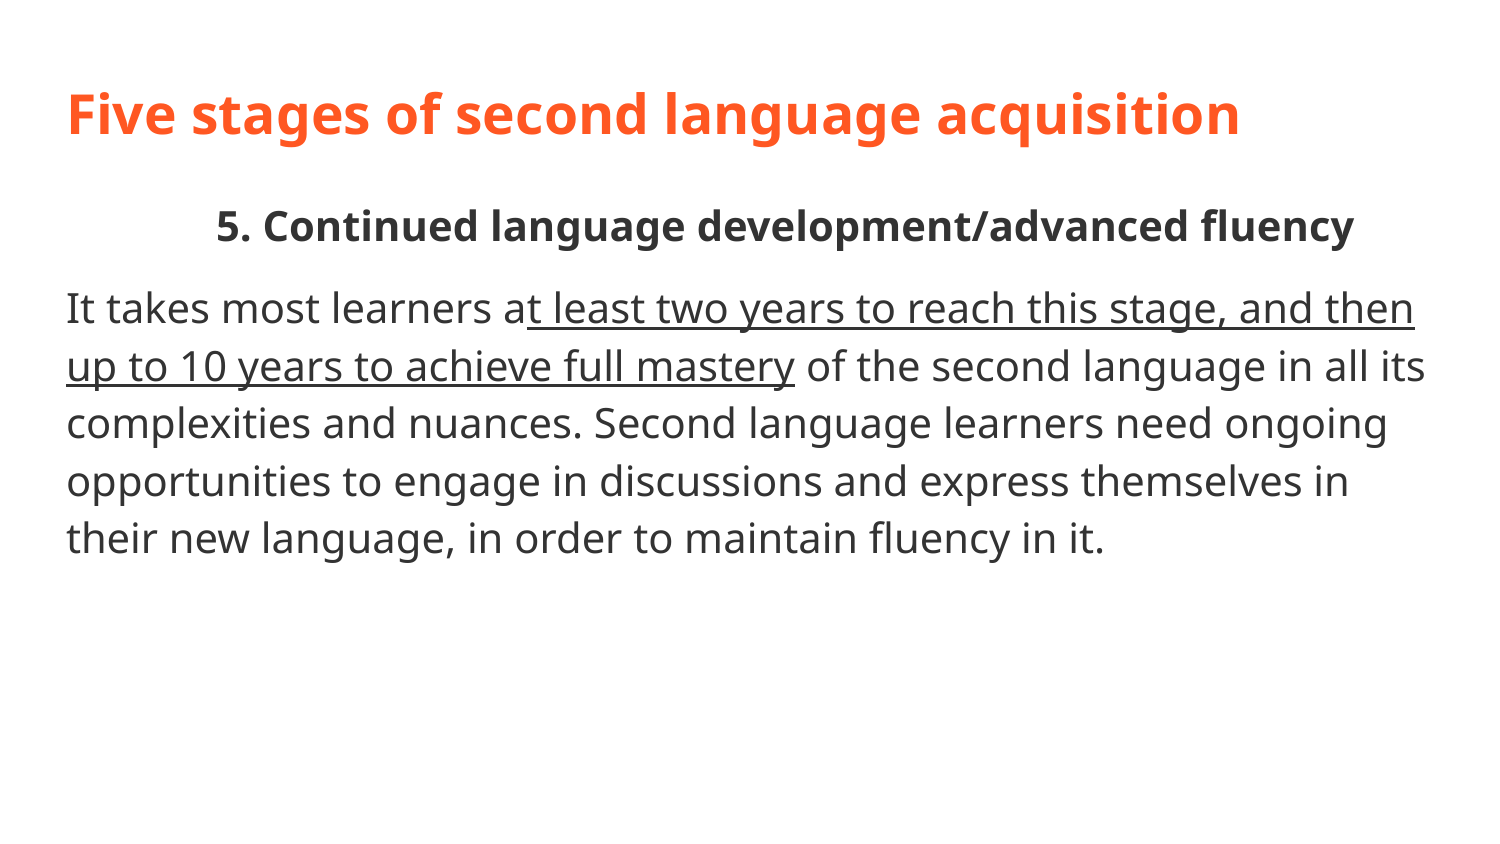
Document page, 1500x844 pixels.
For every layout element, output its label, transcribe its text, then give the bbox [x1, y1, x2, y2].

list 5. Continued language development/advanced fluency It takes most learners at least two years to reach this stage, and then up to 10 years to achieve full mastery of the second language in all its complexities and nuances. Second language learners need ongoing opportunities to engage in discussions and express themselves in their new language, in order to maintain fluency in it. [51, 181, 1449, 775]
title Five stages of second language acquisition [51, 50, 1449, 145]
